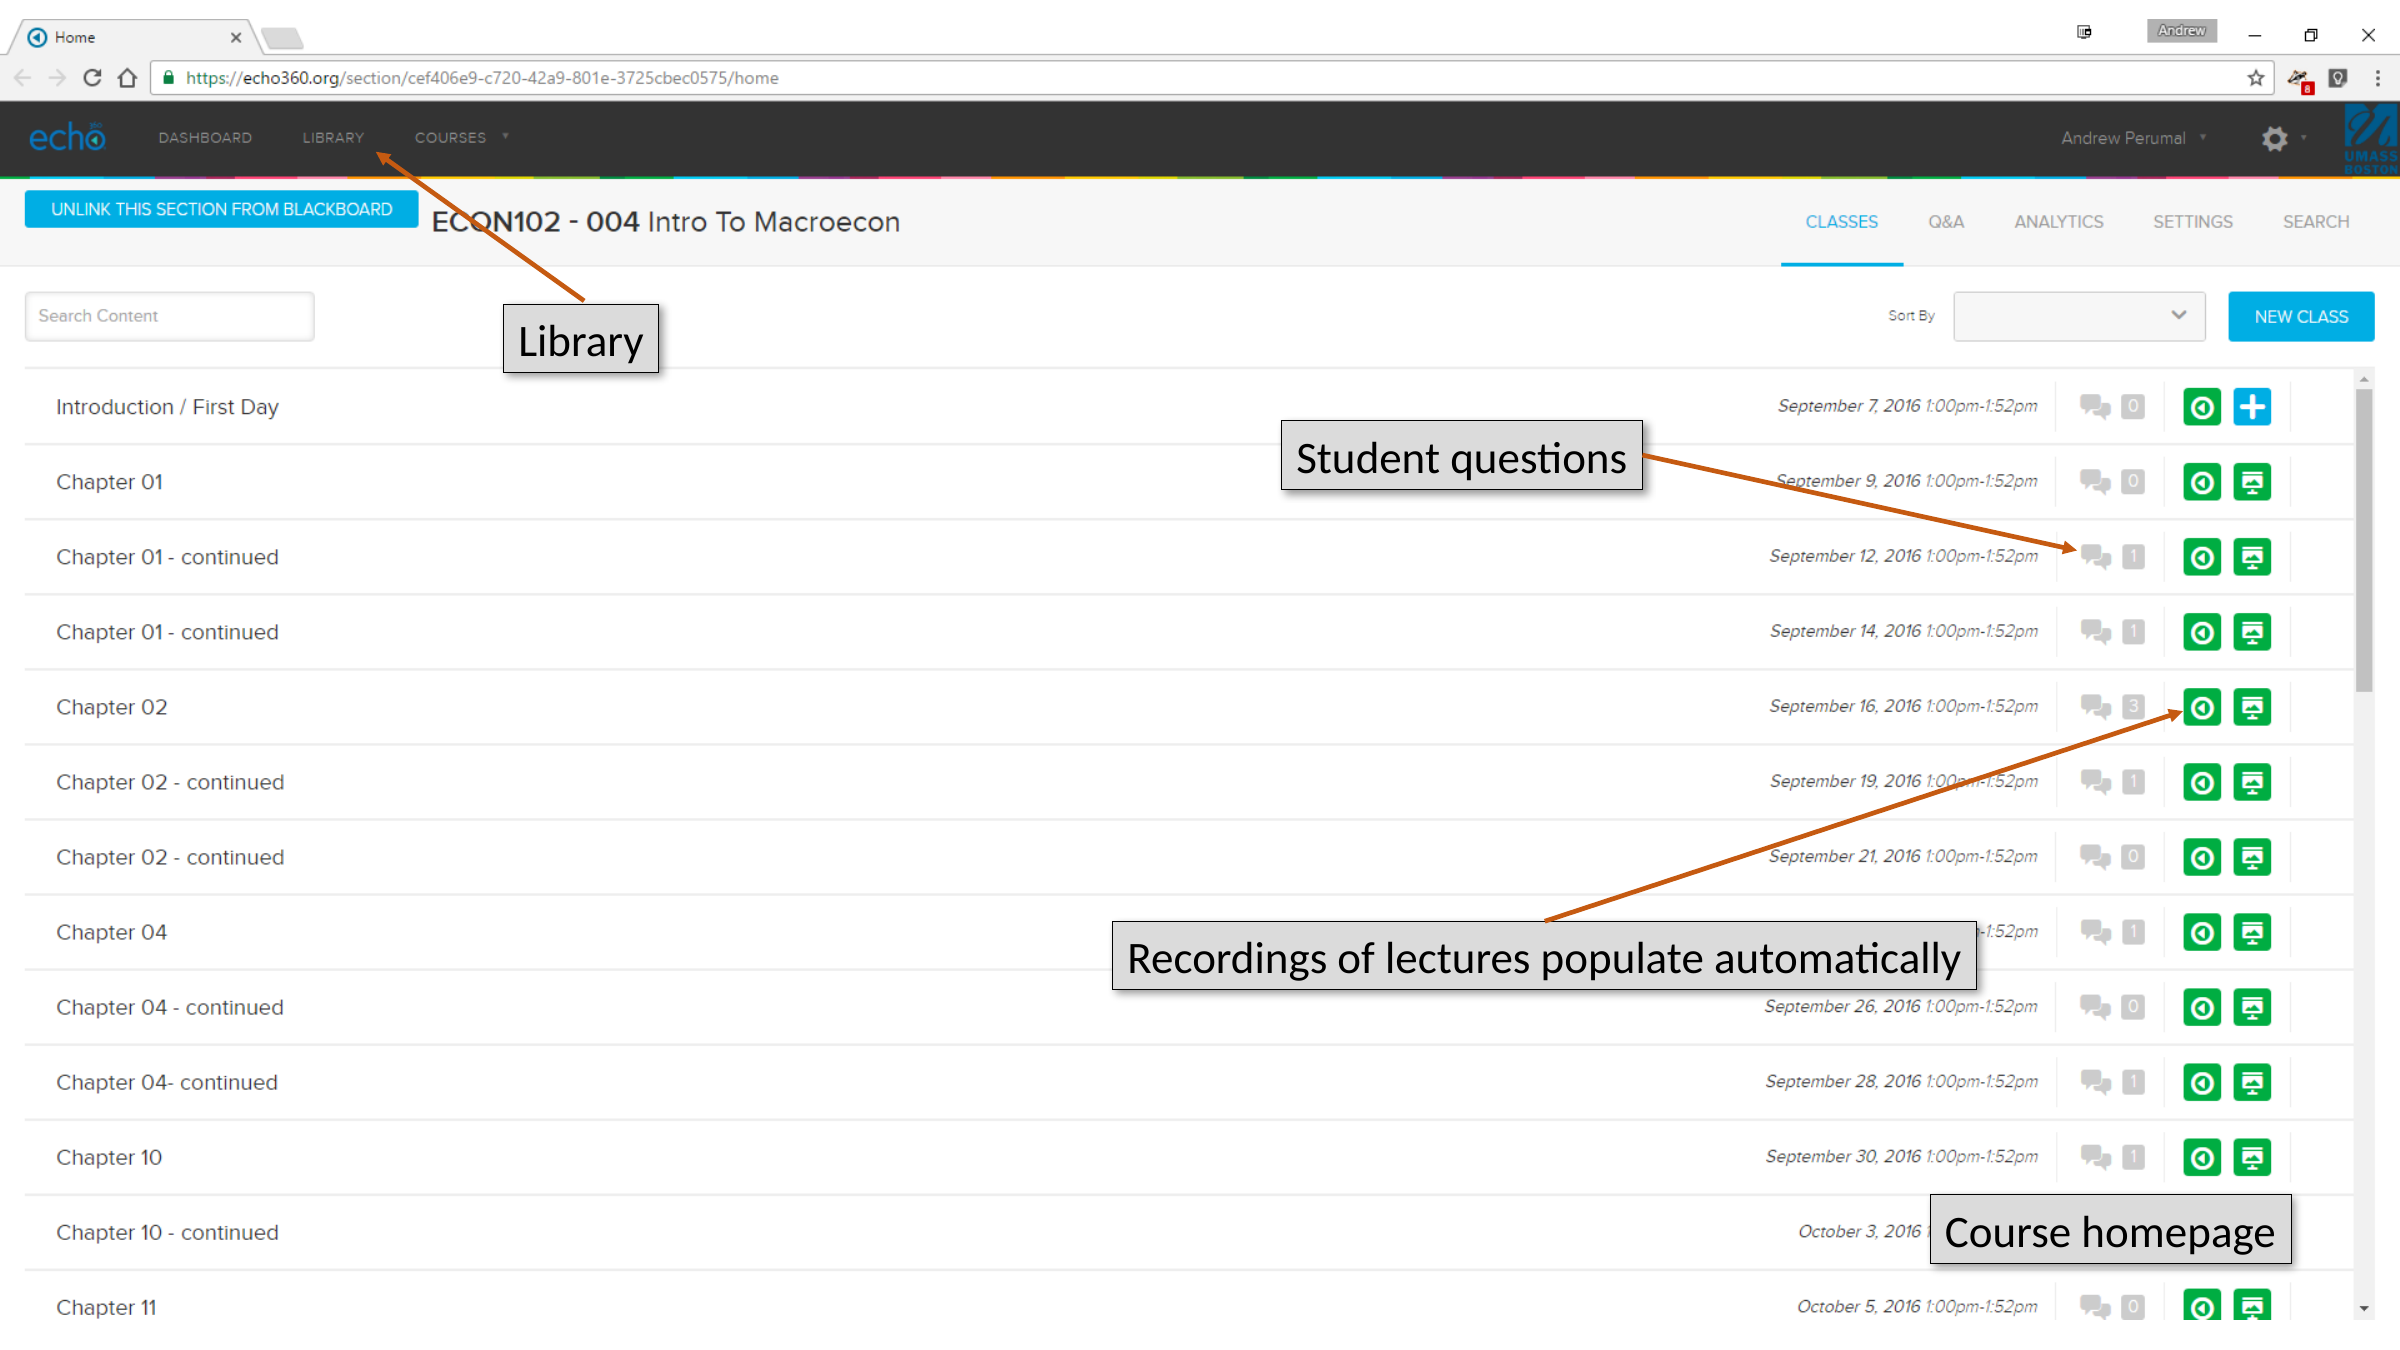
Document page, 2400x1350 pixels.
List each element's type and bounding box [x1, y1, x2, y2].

text_box [1108, 711, 2183, 991]
text_box [375, 151, 660, 374]
list [0, 19, 2400, 1320]
text_box [1279, 420, 2078, 551]
